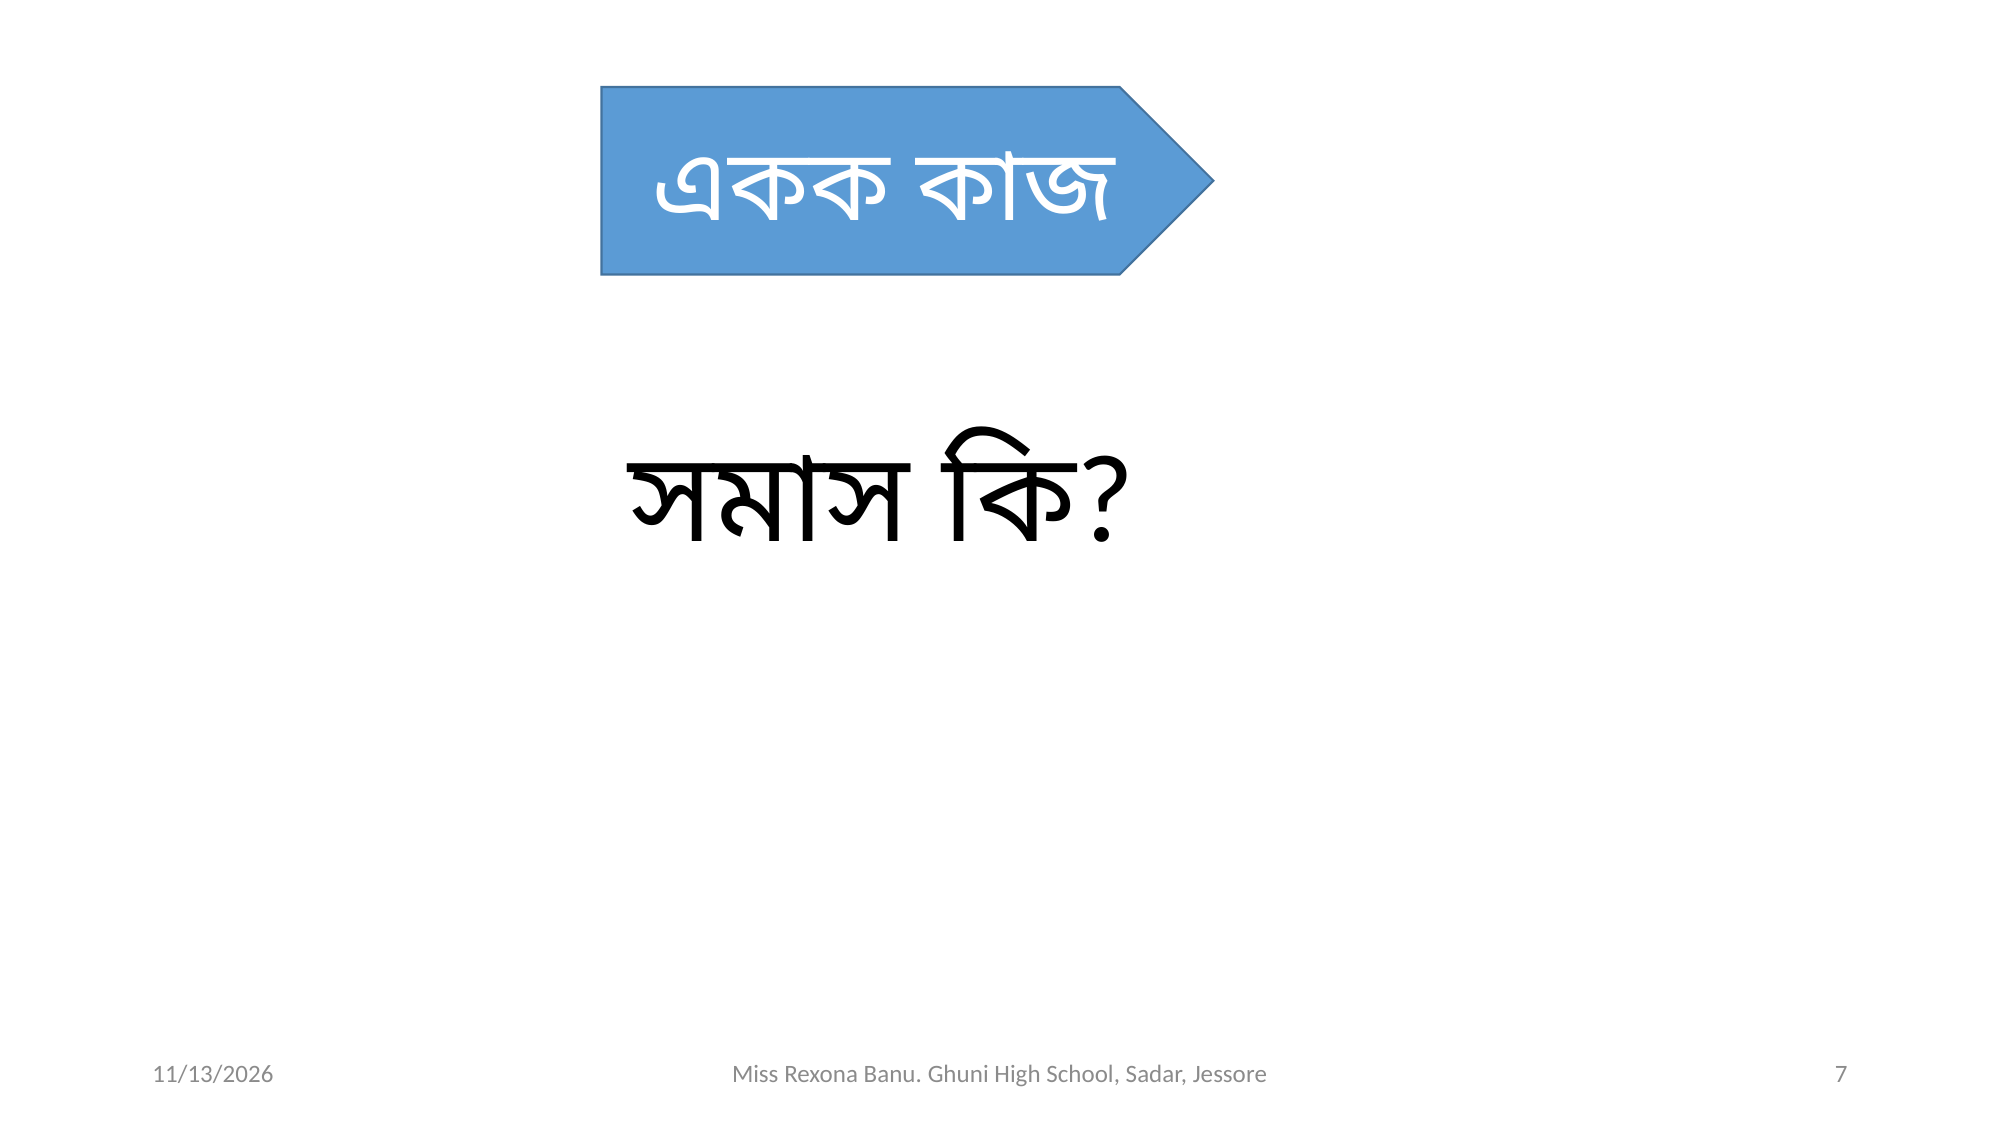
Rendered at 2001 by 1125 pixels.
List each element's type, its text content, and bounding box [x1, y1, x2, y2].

footer Miss Rexona Banu. Ghuni High School, Sadar, Jessore [662, 1042, 1338, 1103]
text_box একক কাজ [600, 85, 1215, 276]
slide_number 7 [1412, 1042, 1863, 1103]
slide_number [137, 1042, 588, 1103]
text_box সমাস কি? [613, 408, 1268, 574]
